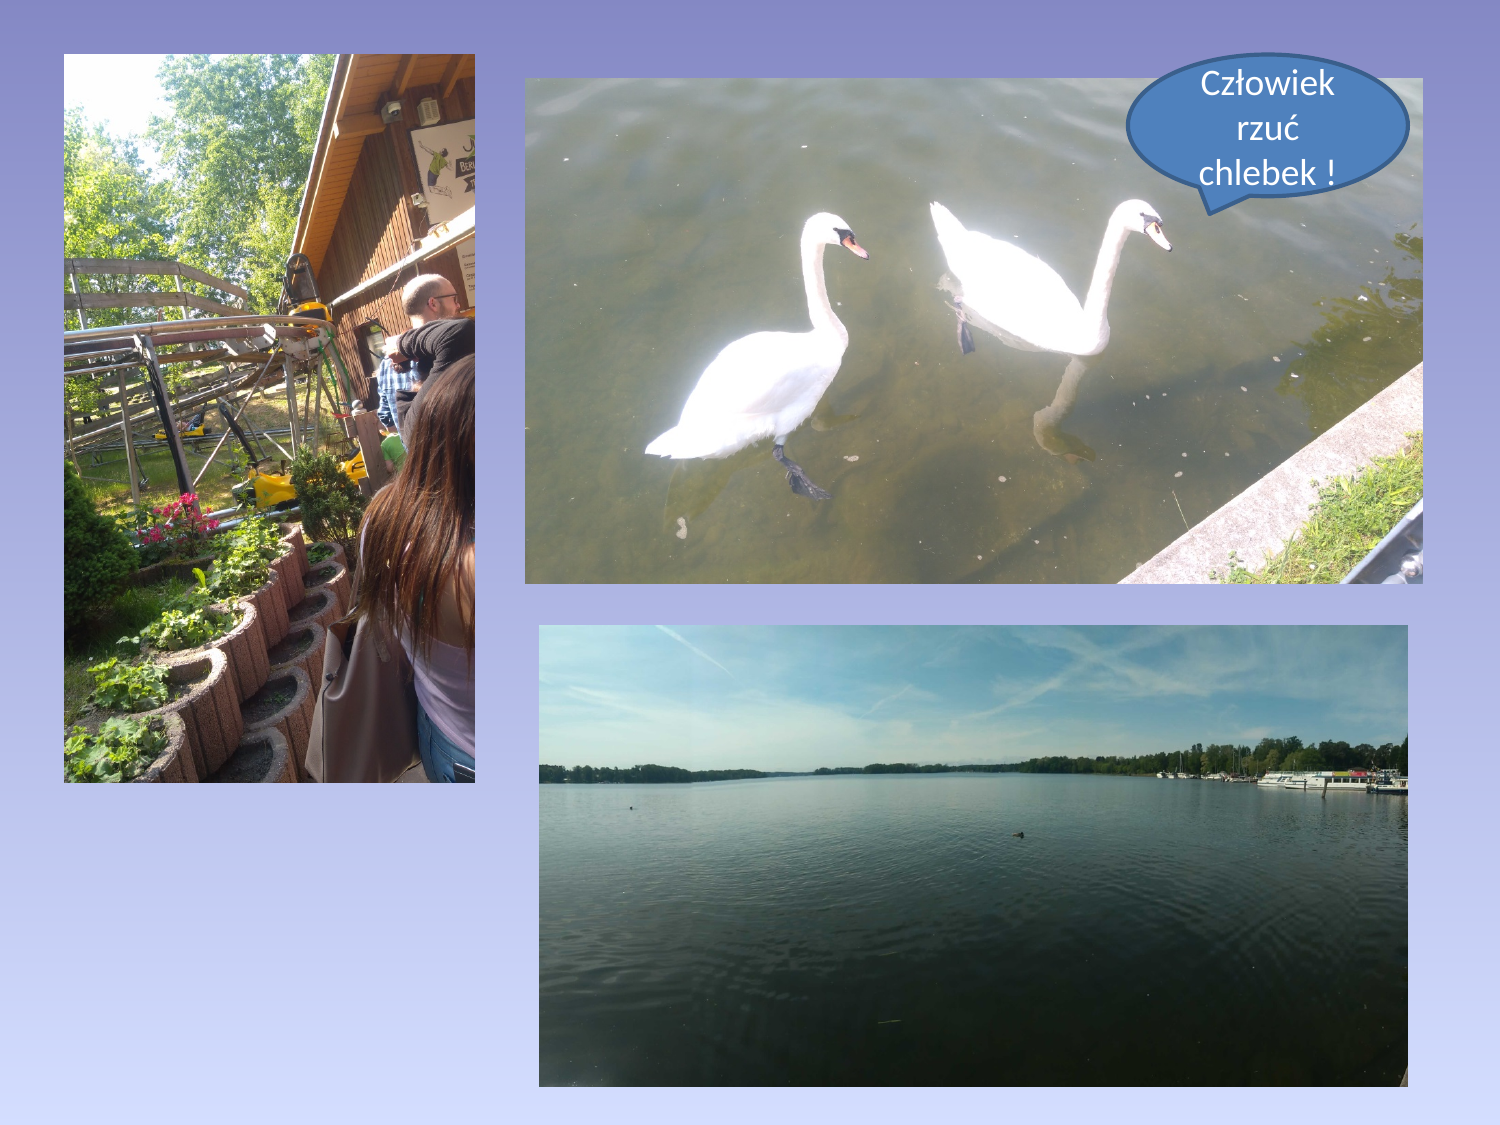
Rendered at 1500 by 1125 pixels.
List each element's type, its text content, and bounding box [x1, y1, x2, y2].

text_box Człowiek rzuć chlebek ! [1163, 52, 1373, 76]
picture [525, 77, 1423, 584]
picture [64, 54, 475, 783]
picture [539, 624, 1409, 1087]
